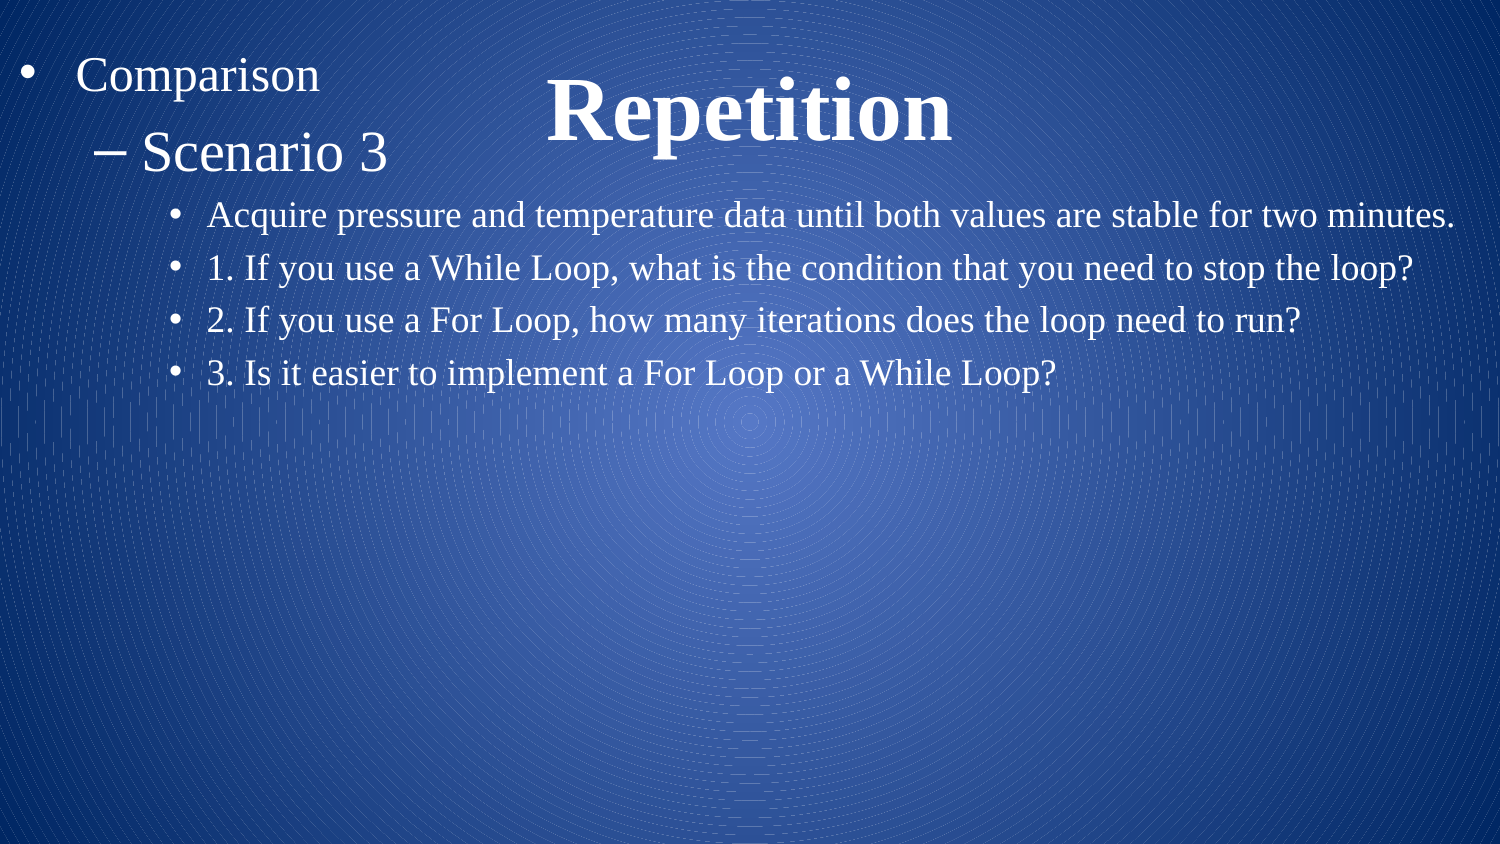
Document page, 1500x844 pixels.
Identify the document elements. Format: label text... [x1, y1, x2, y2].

list Comparison Scenario 3 Acquire pressure and temperature data until both values are stable for two minutes. 1. If you use a While Loop, what is the condition that you need to stop the loop? 2. If you use a For Loop, how many iterations does the loop need to run? 3. Is it easier to implement a For Loop or a While Loop? [4, 33, 1500, 709]
